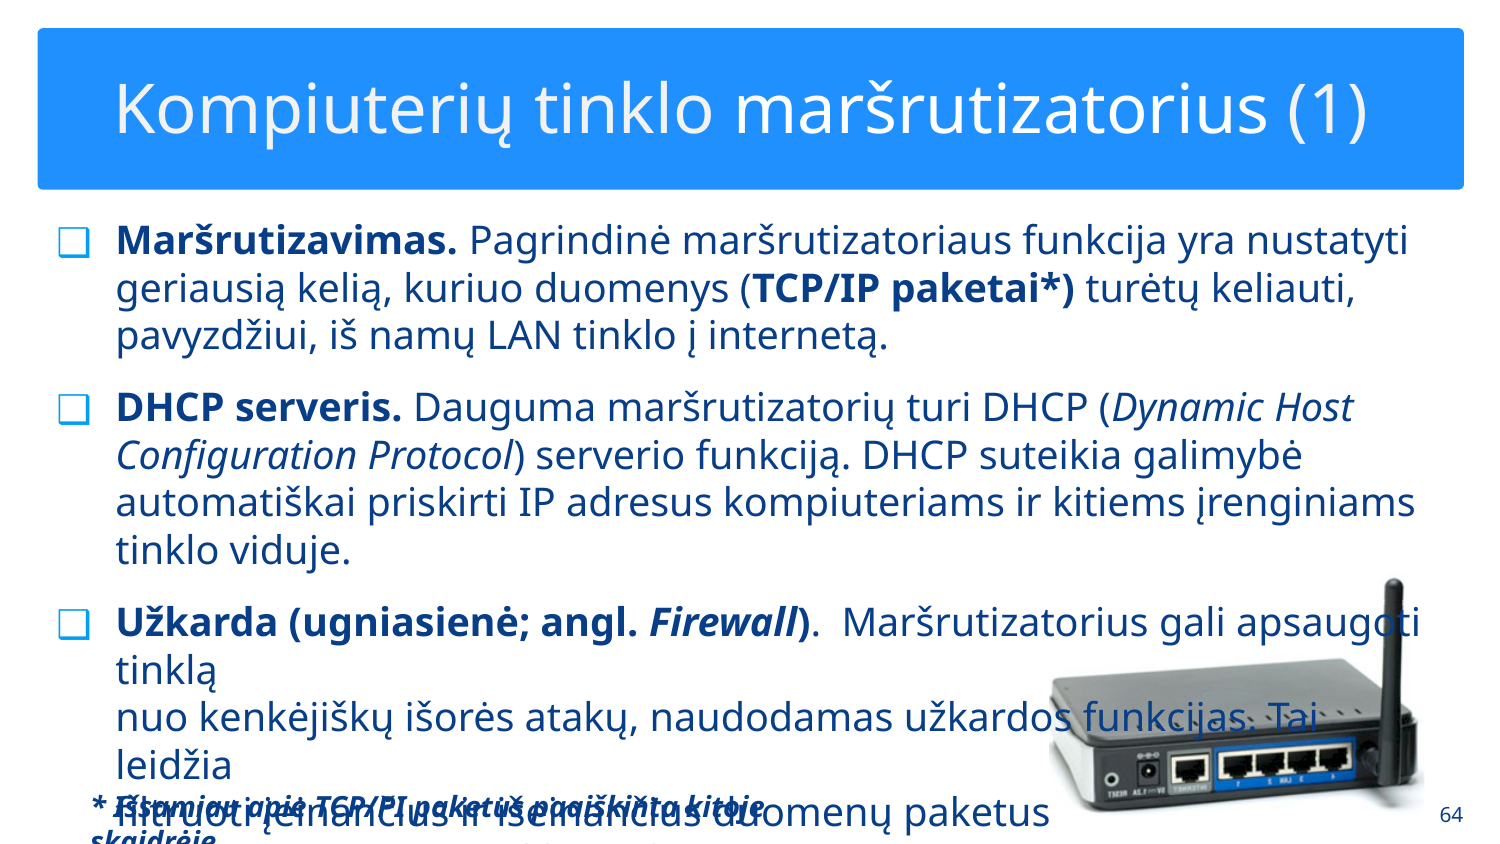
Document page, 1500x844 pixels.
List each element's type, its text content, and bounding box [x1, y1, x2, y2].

text_box * Išsamiau apie TCP/PI paketus paaiškinta kitoje skaidrėje. [74, 780, 833, 844]
title Kompiuterių tinklo maršrutizatorius (1) [75, 29, 1425, 184]
picture [1048, 573, 1425, 815]
list Maršrutizavimas. Pagrindinė maršrutizatoriaus funkcija yra nustatyti geriausią kelią, kuriuo duomenys (TCP/IP paketai*) turėtų keliauti, pavyzdžiui, iš namų LAN tinklo į internetą. DHCP serveris. Dauguma maršrutizatorių turi DHCP (Dynamic Host Configuration Protocol) serverio funkciją. DHCP suteikia galimybė automatiškai priskirti IP adresus kompiuteriams ir kitiems įrenginiams tinklo viduje. Užkarda (ugniasienė; angl. Firewall). Maršrutizatorius gali apsaugoti tinklą nuo kenkėjiškų išorės atakų, naudodamas užkardos funkcijas. Tai leidžia filtruoti įeinančius ir išeinančius duomenų paketus pagal nustatytus taisyklių rinkinius. [41, 207, 1459, 753]
slide_number ‹#› [1402, 793, 1500, 839]
